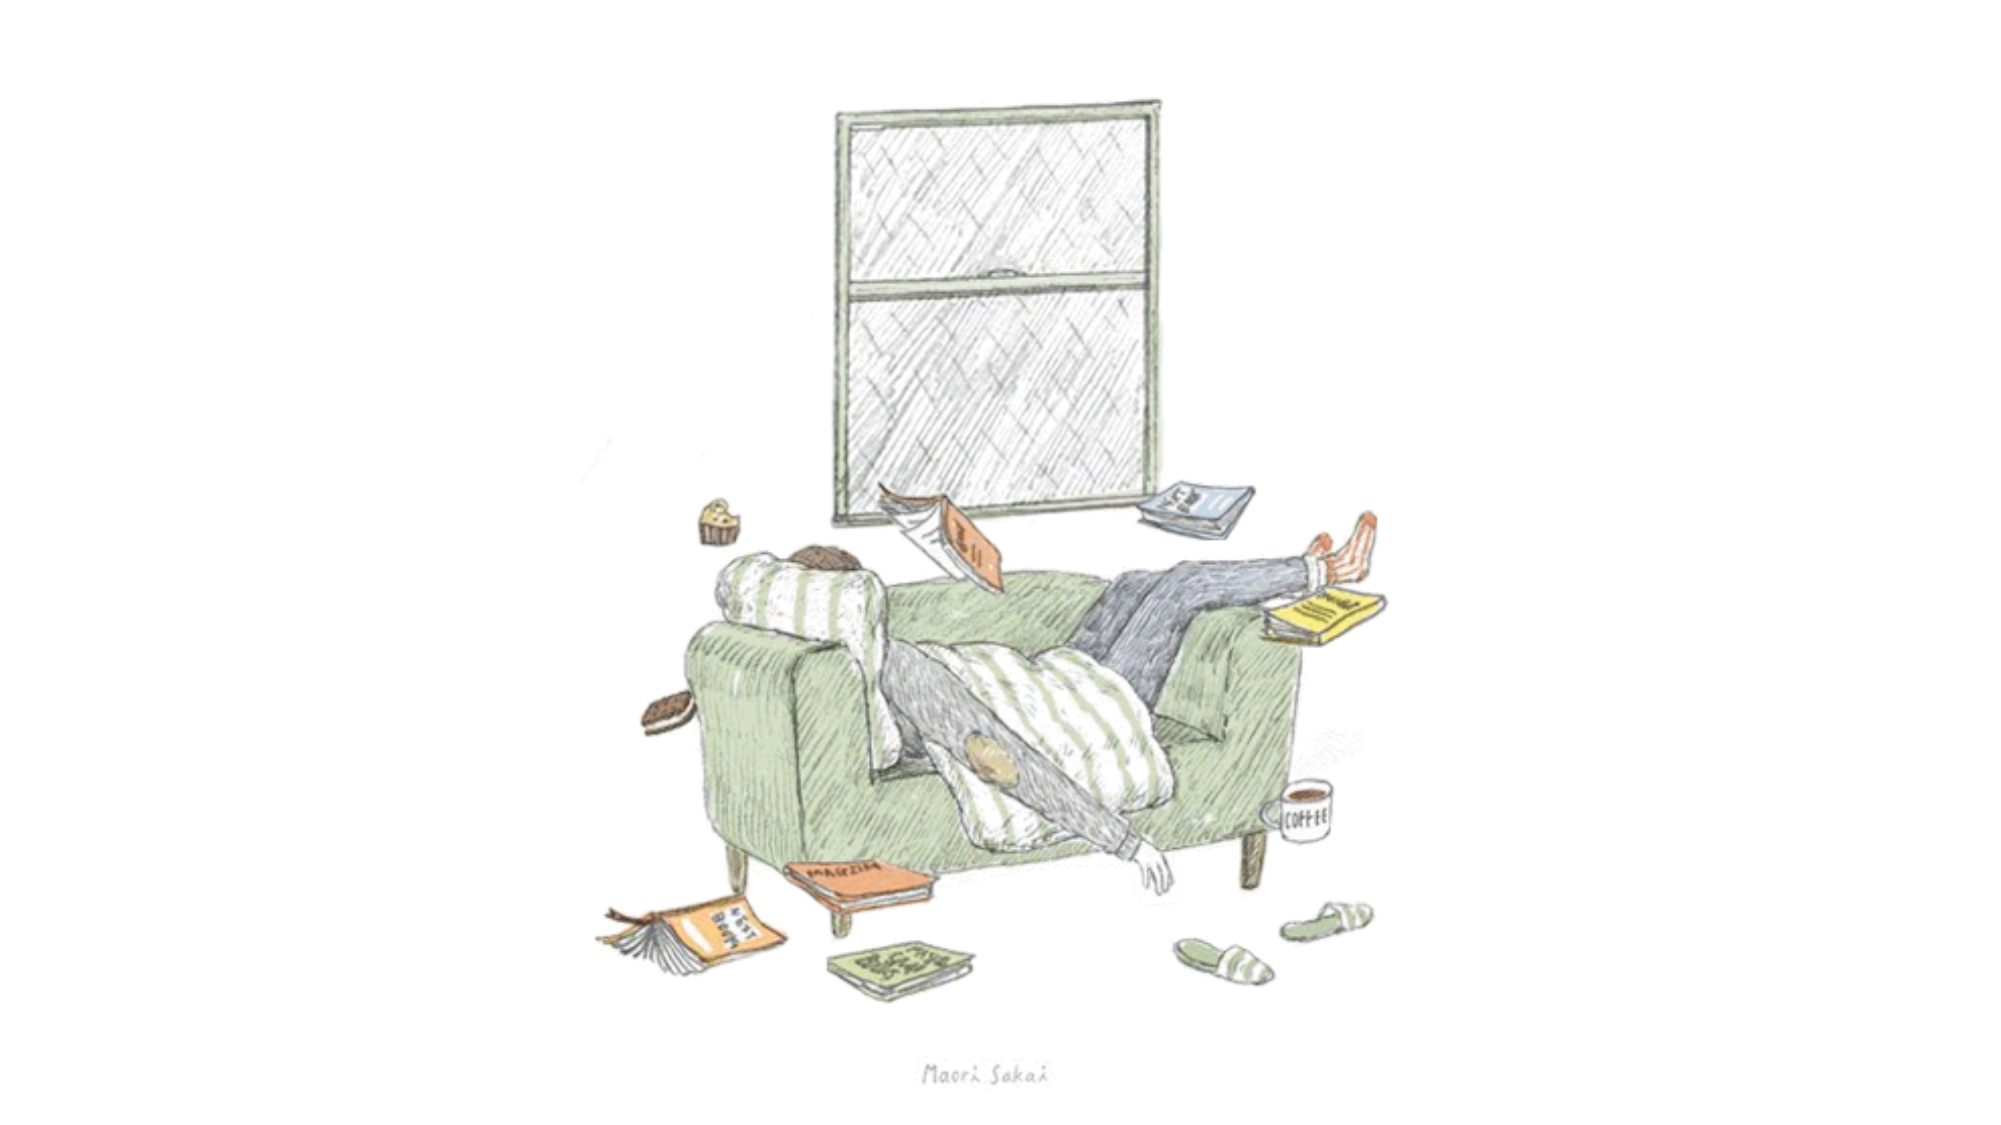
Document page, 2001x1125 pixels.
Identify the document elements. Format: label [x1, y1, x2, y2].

picture [493, 1, 1505, 1125]
